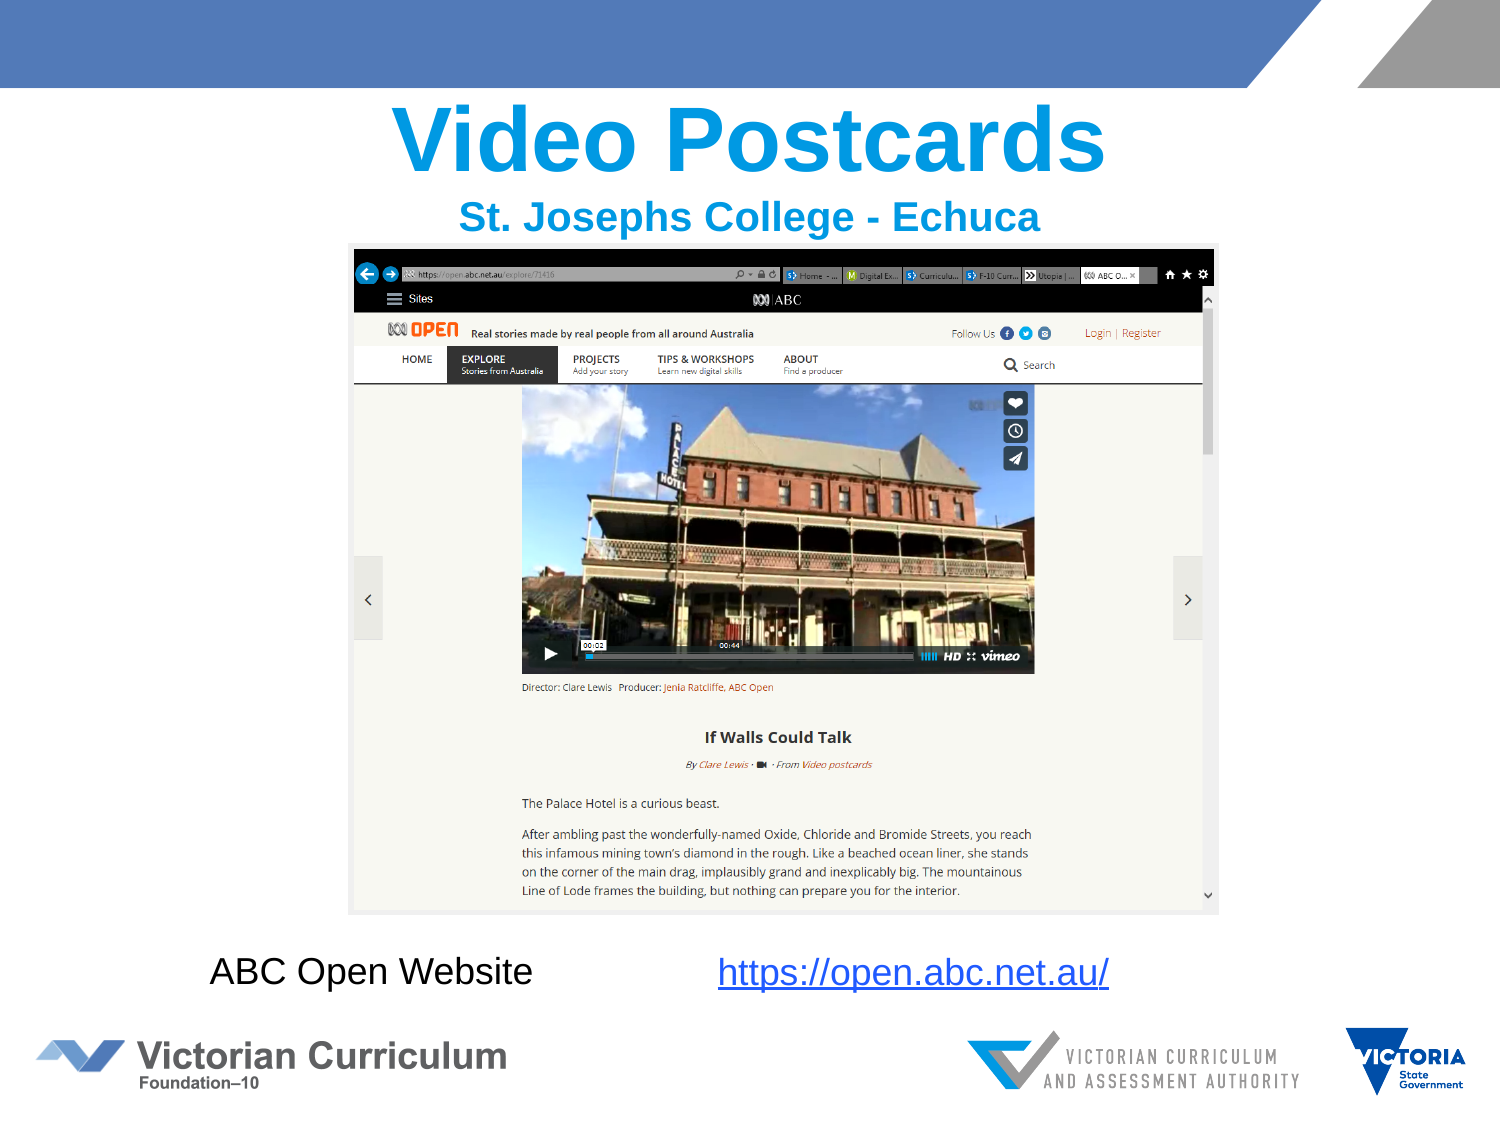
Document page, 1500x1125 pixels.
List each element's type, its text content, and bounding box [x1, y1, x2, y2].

text_box ABC Open Website [194, 939, 727, 999]
text_box https://open.abc.net.au/ [702, 940, 1500, 1046]
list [348, 243, 1219, 916]
title Video Postcards St. Josephs College - Echuca [112, 66, 1388, 254]
picture [0, 0, 1500, 1125]
